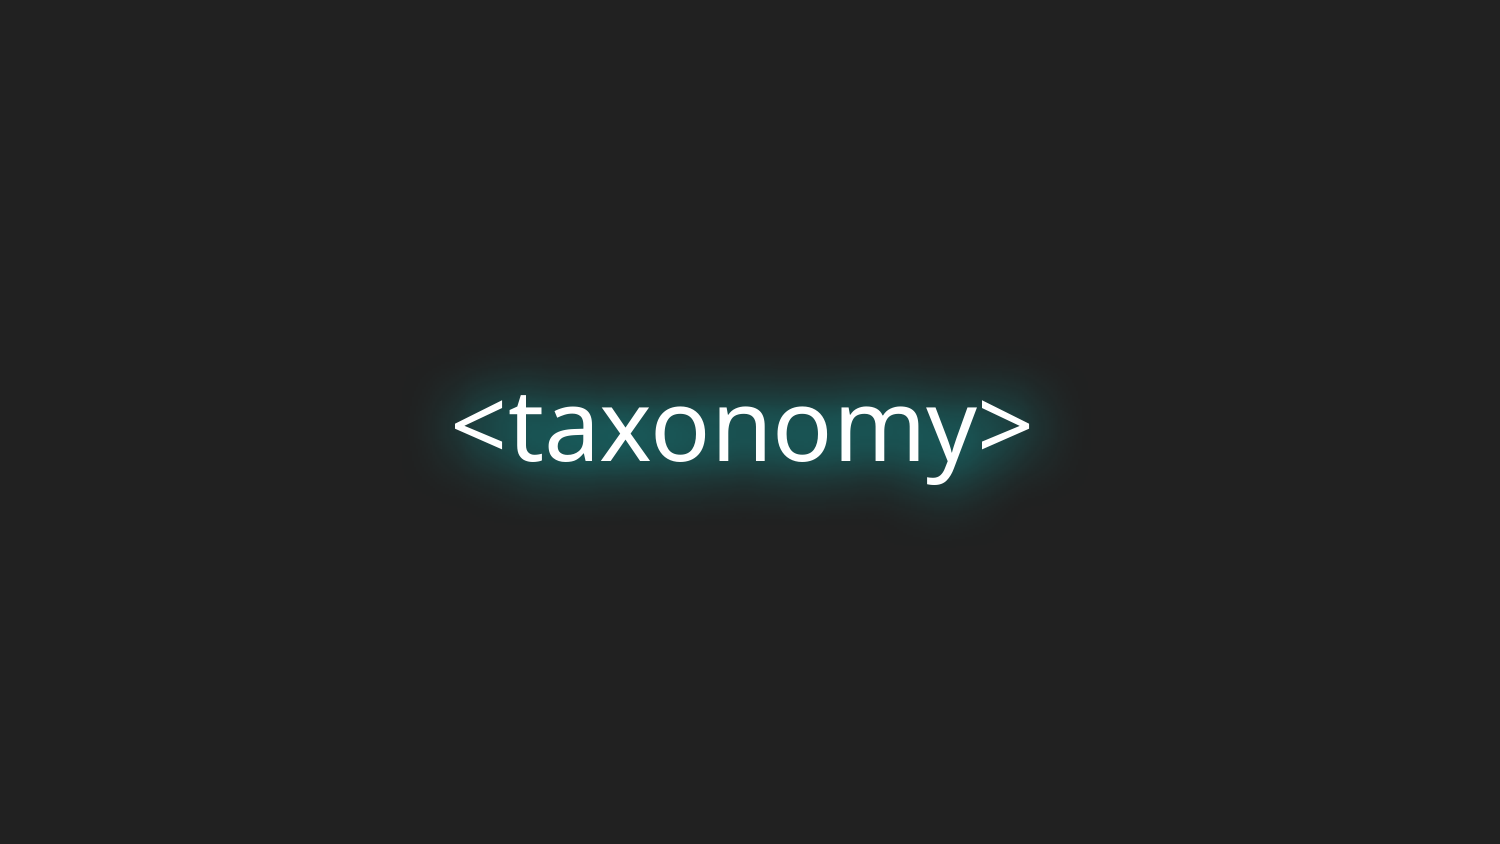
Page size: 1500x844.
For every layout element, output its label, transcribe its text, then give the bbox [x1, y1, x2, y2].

title <taxonomy> [67, 328, 1419, 515]
